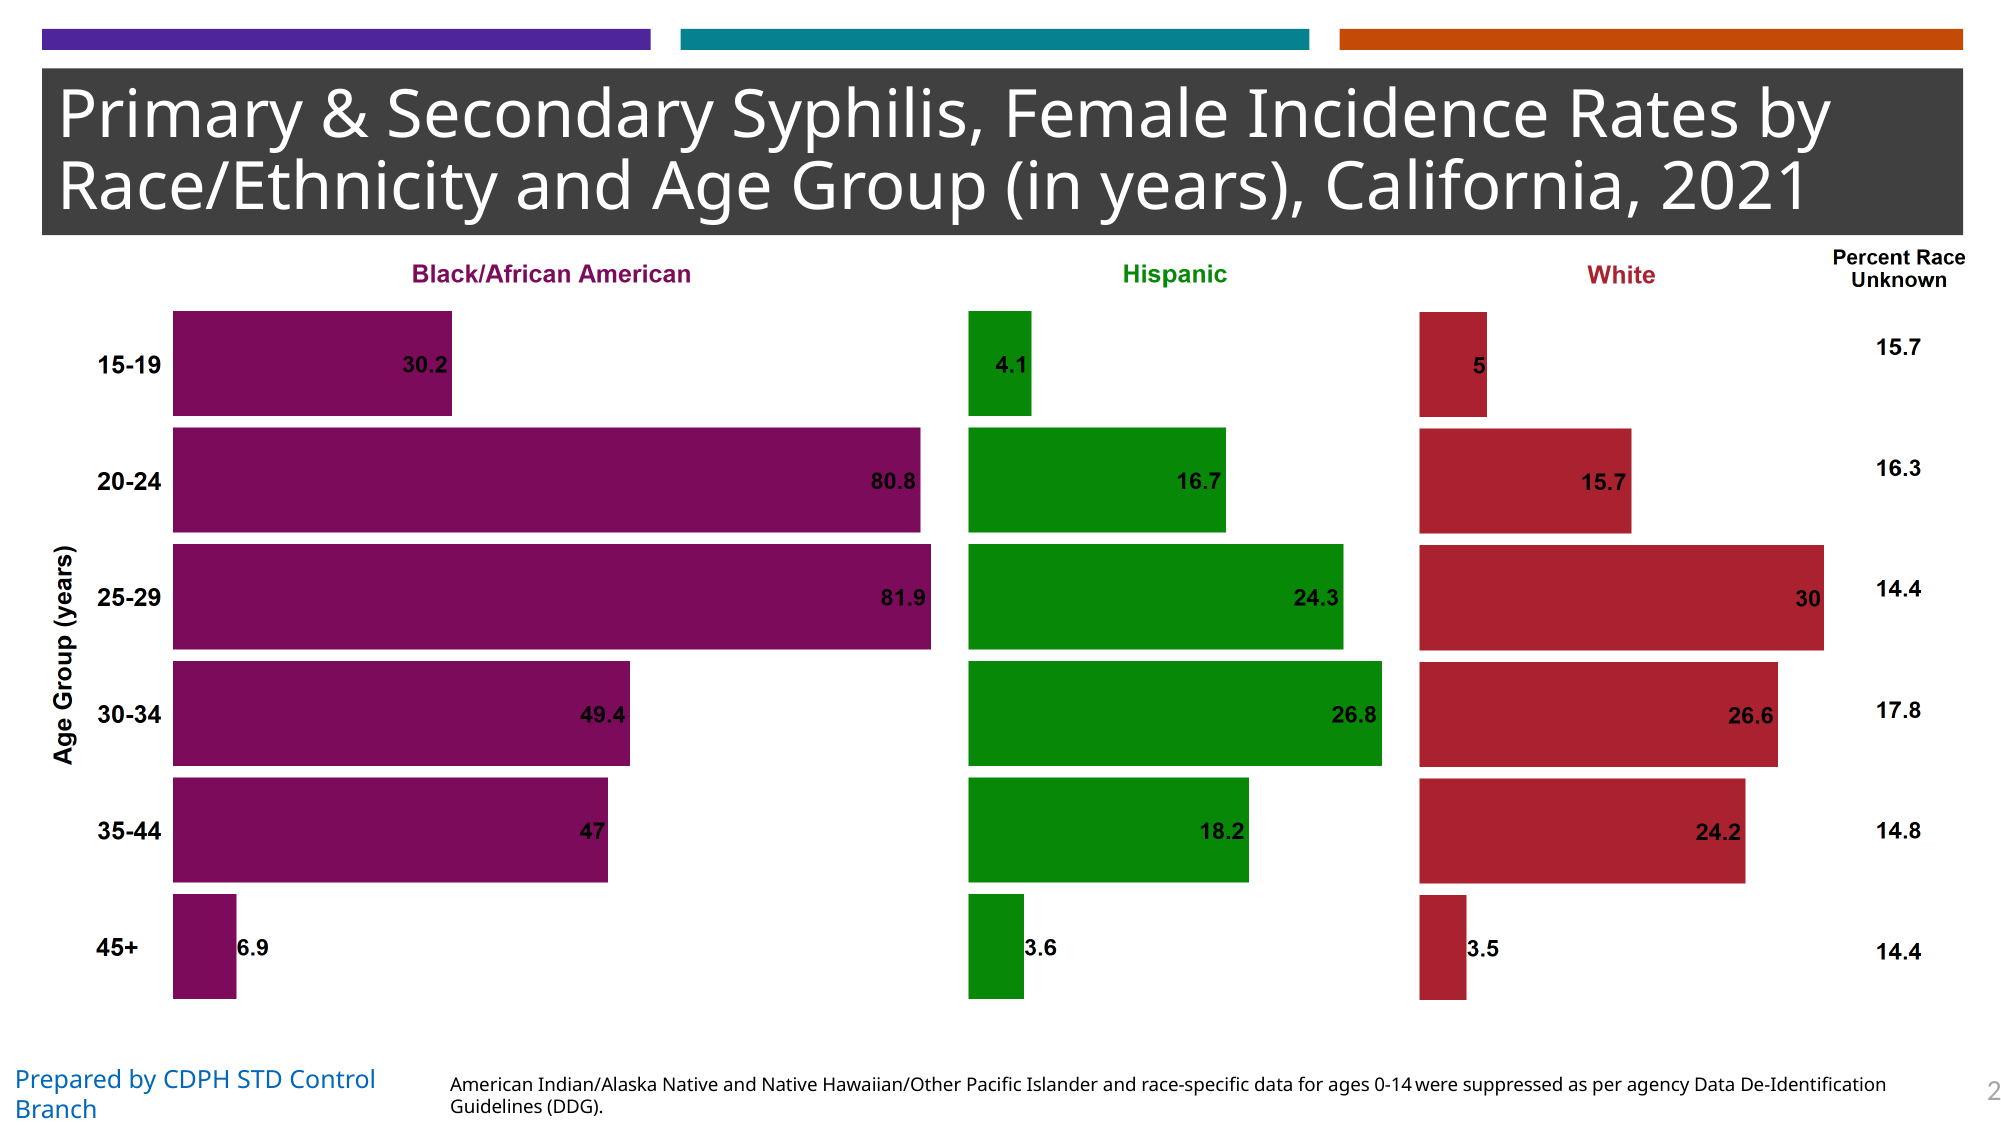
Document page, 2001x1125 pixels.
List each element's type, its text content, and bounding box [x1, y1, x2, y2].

list American Indian/Alaska Native and Native Hawaiian/Other Pacific Islander and race-specific data for ages 0-14 were suppressed as per agency Data De-Identification Guidelines (DDG). [435, 1064, 1939, 1125]
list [45, 236, 940, 1039]
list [1833, 237, 1965, 1040]
title Primary & Secondary Syphilis, Female Incidence Rates by Race/Ethnicity and Age Group (in years), California, 2021 [42, 68, 1964, 236]
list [1391, 237, 1833, 1040]
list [940, 236, 1391, 1039]
